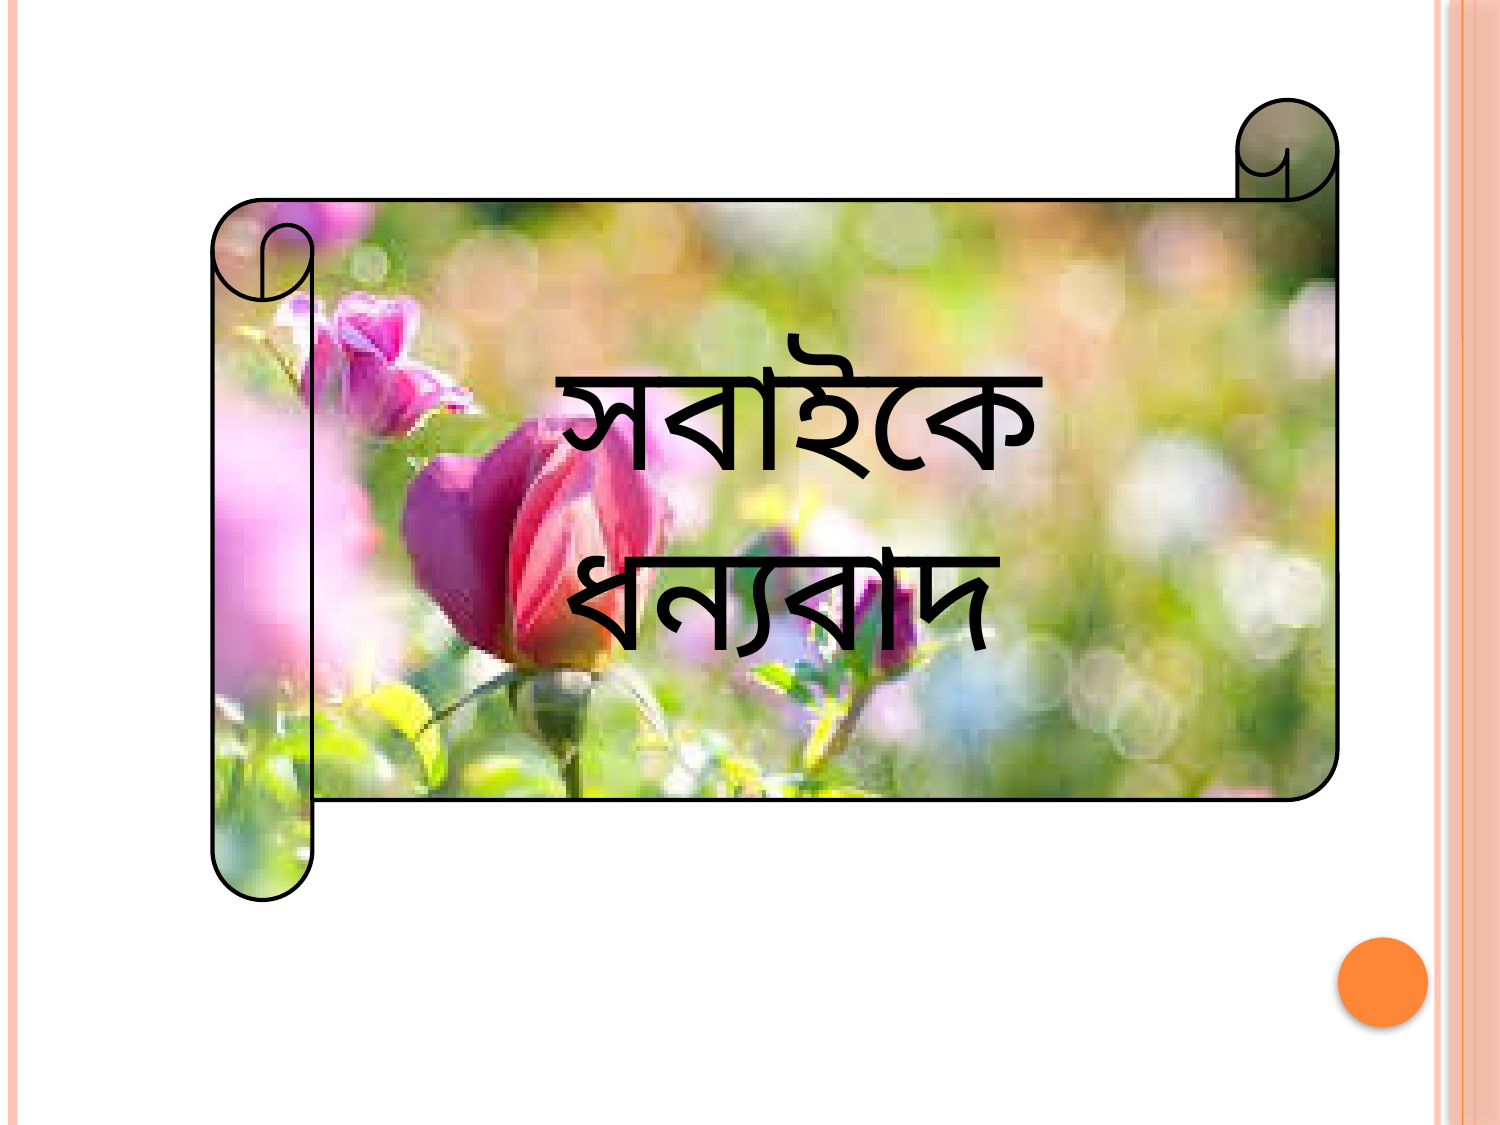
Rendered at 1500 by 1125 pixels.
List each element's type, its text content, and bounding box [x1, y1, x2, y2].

text_box সবাইকে ধন্যবাদ [210, 97, 1340, 903]
